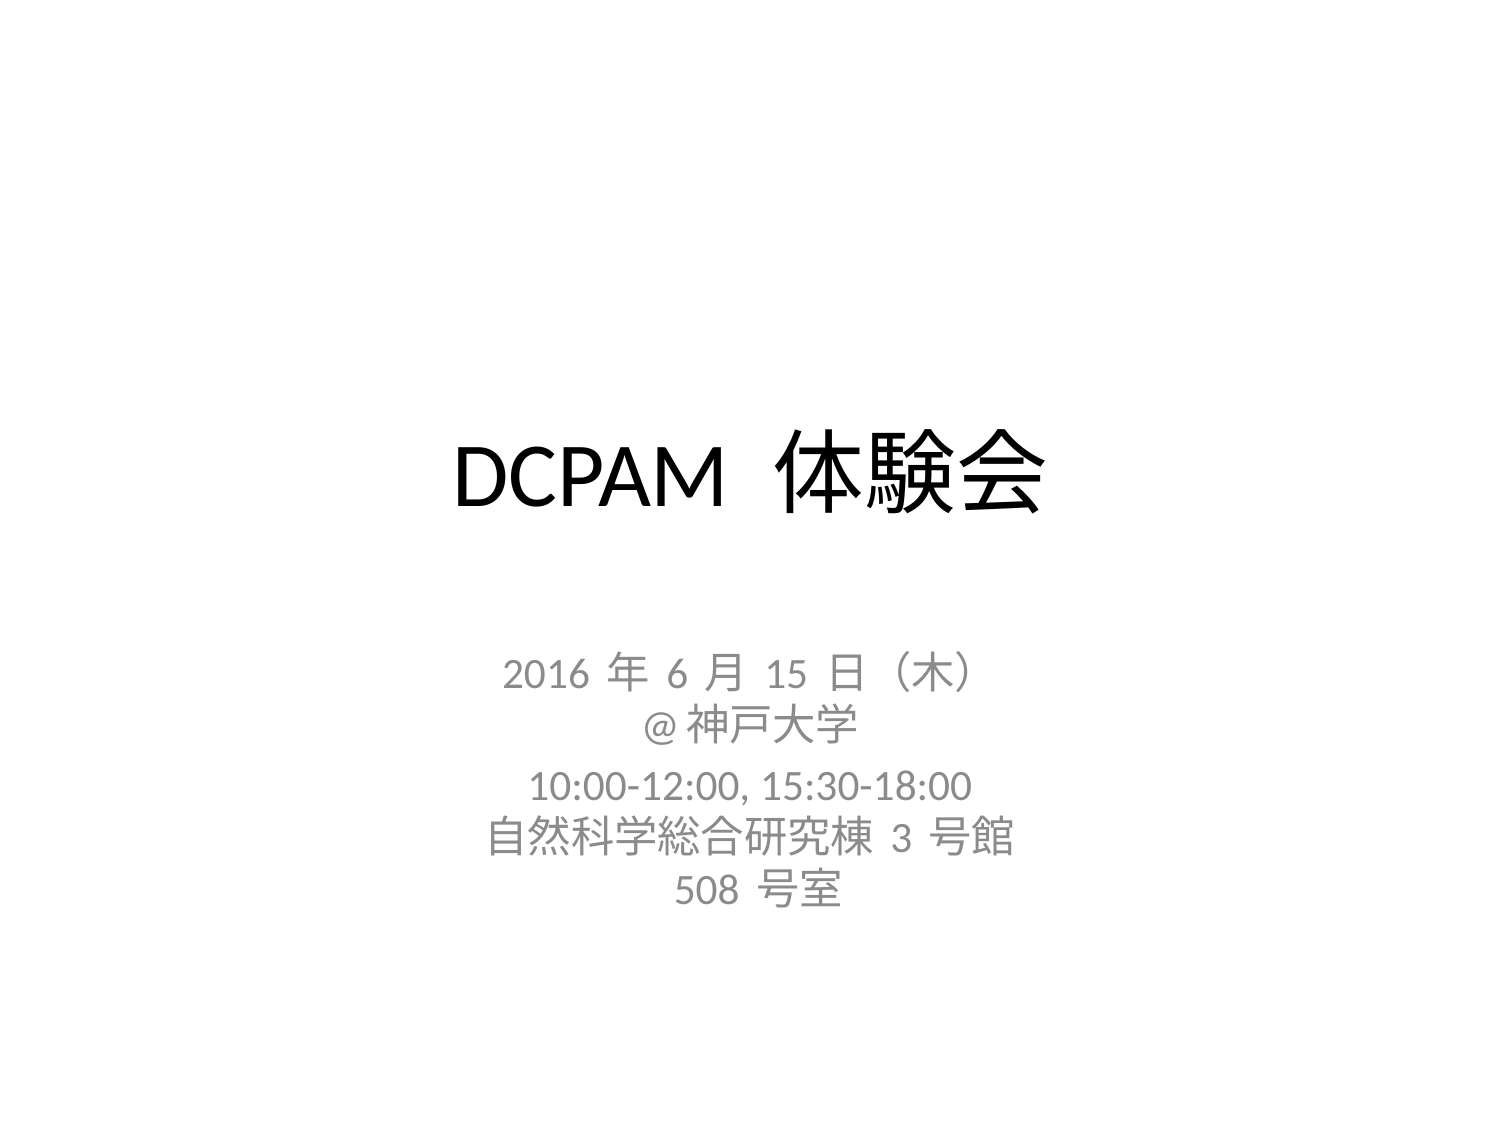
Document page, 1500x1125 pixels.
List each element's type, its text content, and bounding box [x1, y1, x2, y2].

subtitle 2016 年 6 月 15 日（木） @神戸大学 10:00-12:00, 15:30-18:00 自然科学総合研究棟 3 号館 508 号室 [225, 637, 1275, 925]
title DCPAM 体験会 [112, 349, 1388, 591]
